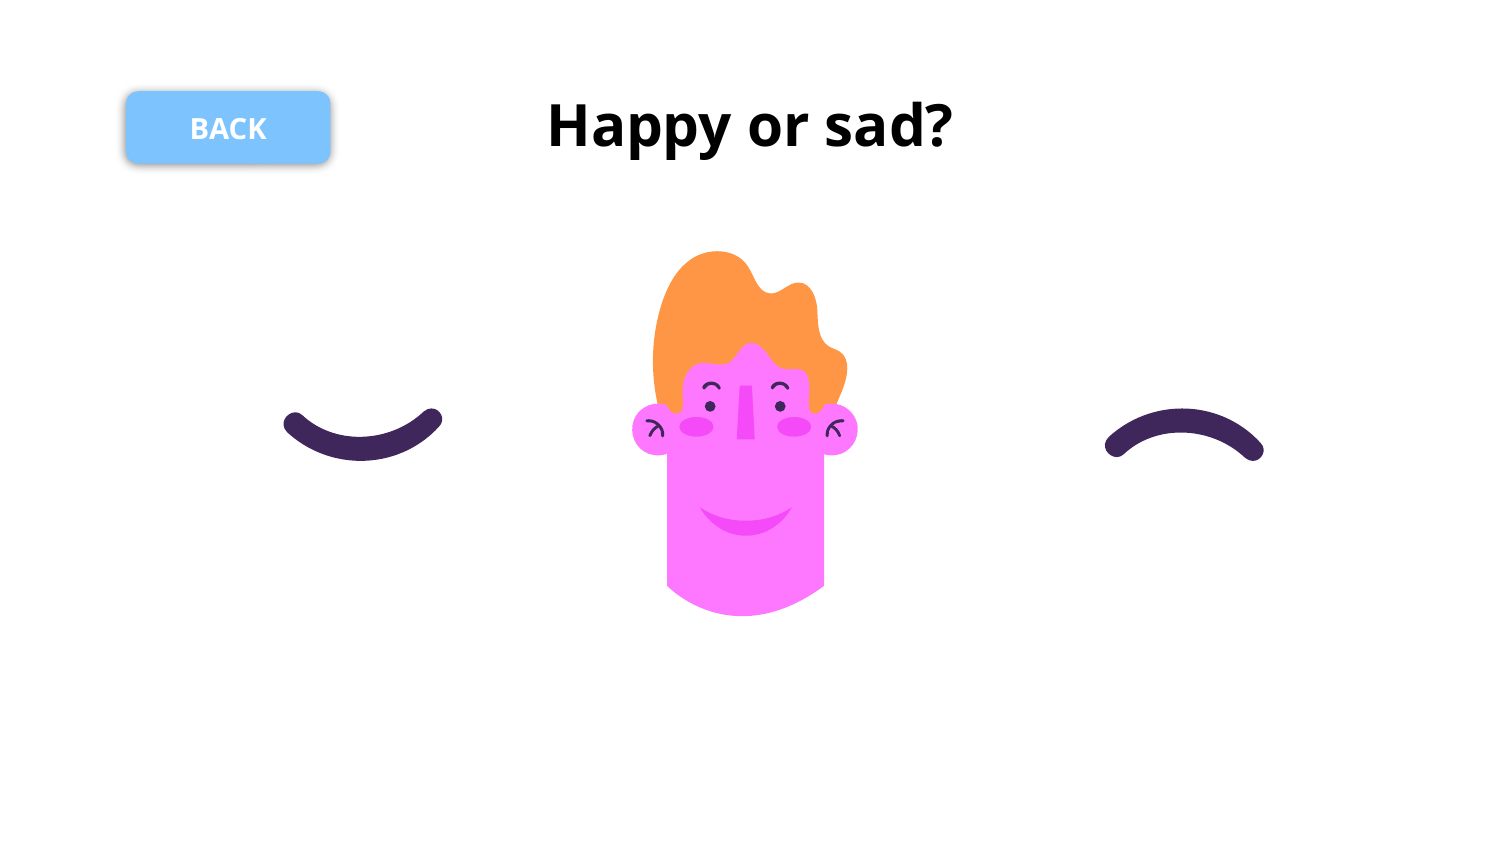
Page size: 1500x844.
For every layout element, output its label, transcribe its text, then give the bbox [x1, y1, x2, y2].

text_box BACK [126, 91, 331, 164]
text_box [679, 416, 812, 437]
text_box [630, 251, 860, 617]
title Happy or sad? [116, 72, 1383, 268]
text_box [1104, 408, 1264, 461]
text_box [701, 381, 790, 412]
text_box [283, 408, 443, 461]
